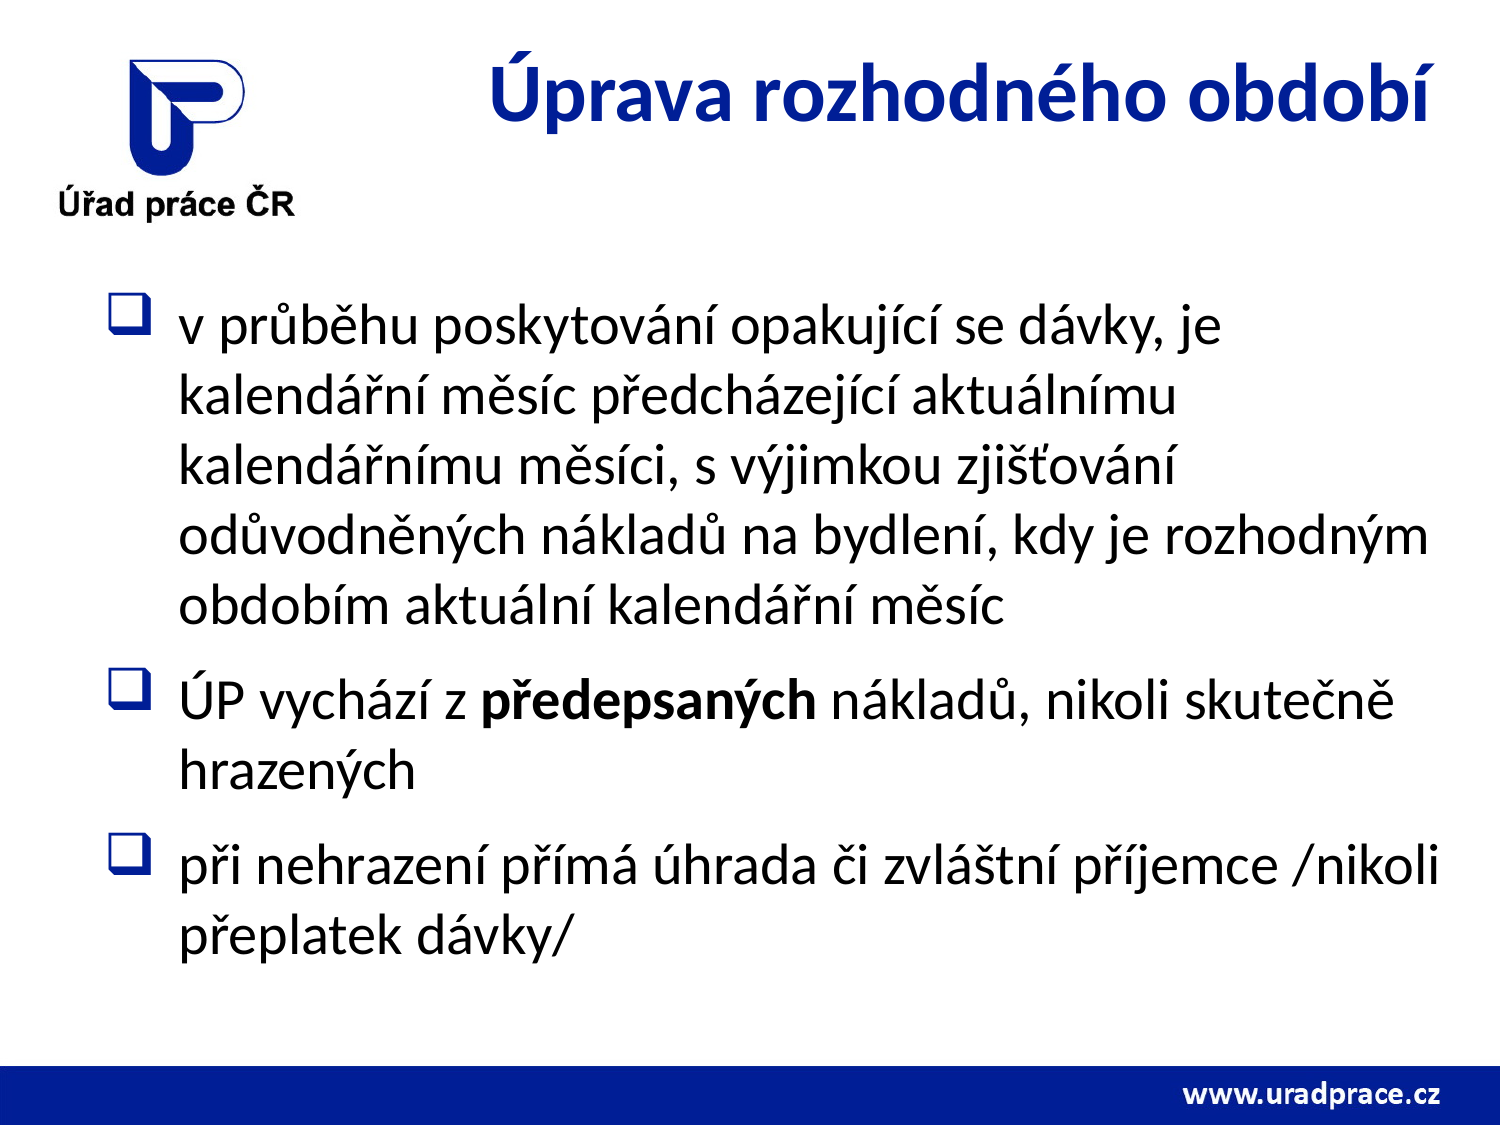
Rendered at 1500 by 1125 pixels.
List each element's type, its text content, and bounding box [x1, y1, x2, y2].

list v průběhu poskytování opakující se dávky, je kalendářní měsíc předcházející aktuálnímu kalendářnímu měsíci, s výjimkou zjišťování odůvodněných nákladů na bydlení, kdy je rozhodným obdobím aktuální kalendářní měsíc ÚP vychází z předepsaných nákladů, nikoli skutečně hrazených při nehrazení přímá úhrada či zvláštní příjemce /nikoli přeplatek dávky/ [88, 278, 1459, 1006]
title Úprava rozhodného období [359, 30, 1448, 256]
picture [0, 0, 1500, 1125]
